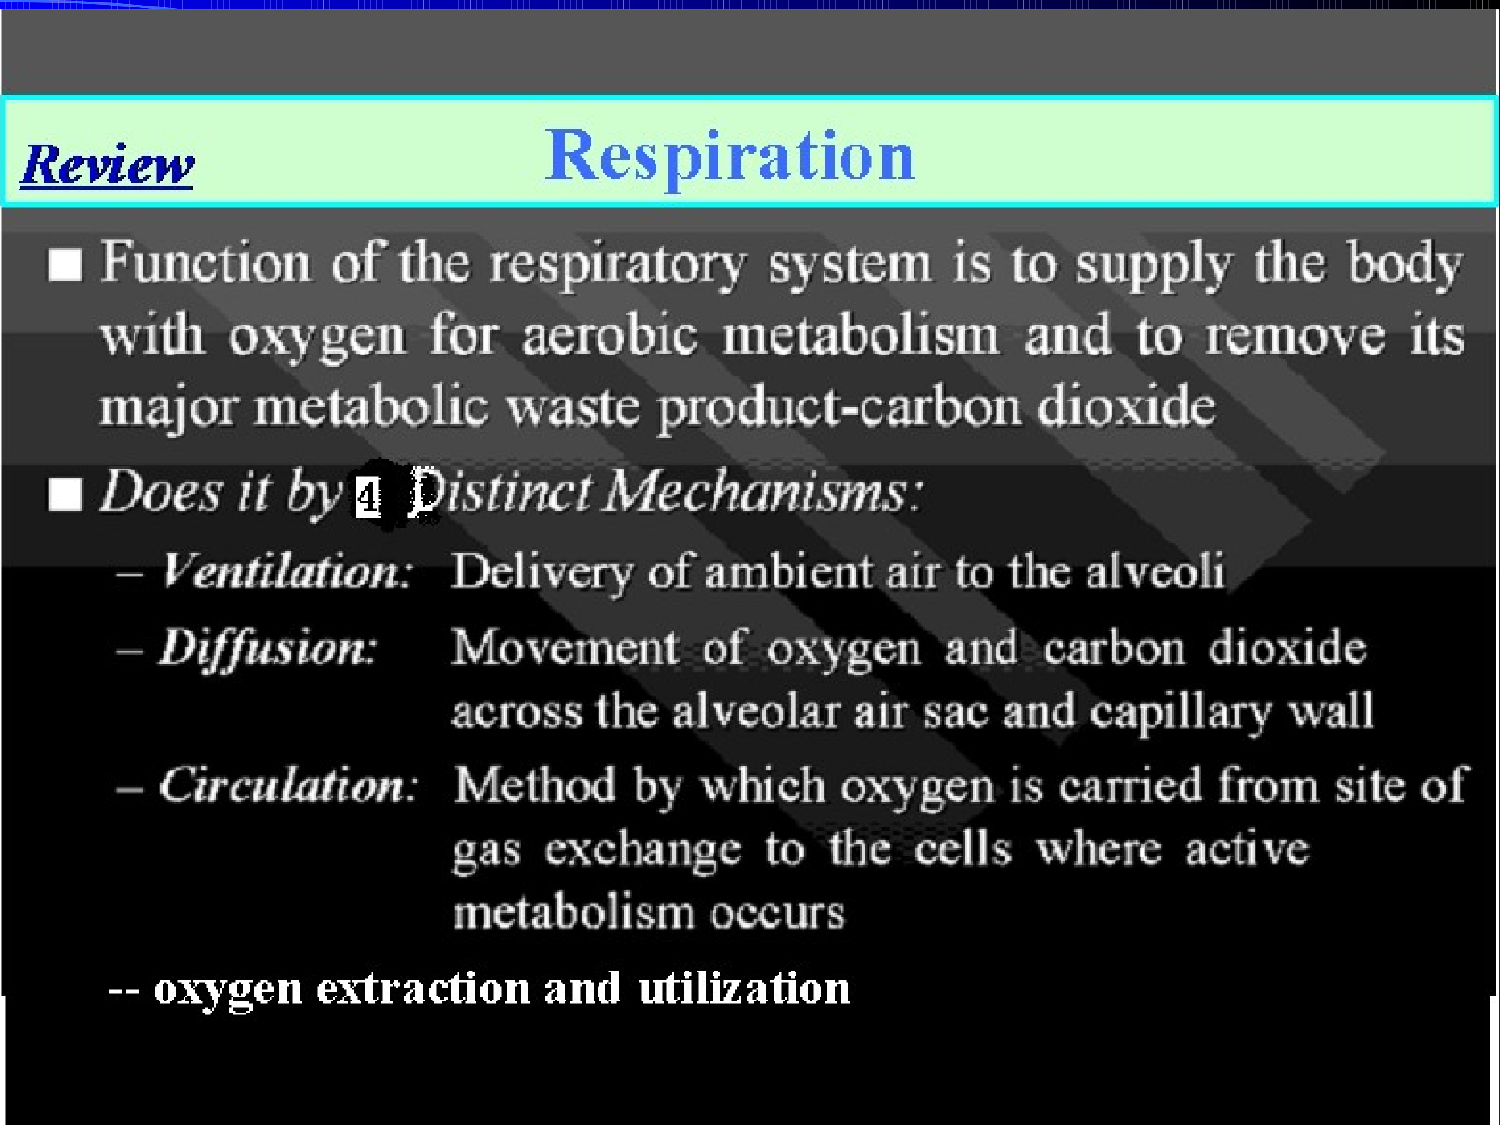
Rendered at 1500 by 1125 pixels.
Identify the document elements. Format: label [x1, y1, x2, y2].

text_box [0, 0, 1500, 1125]
